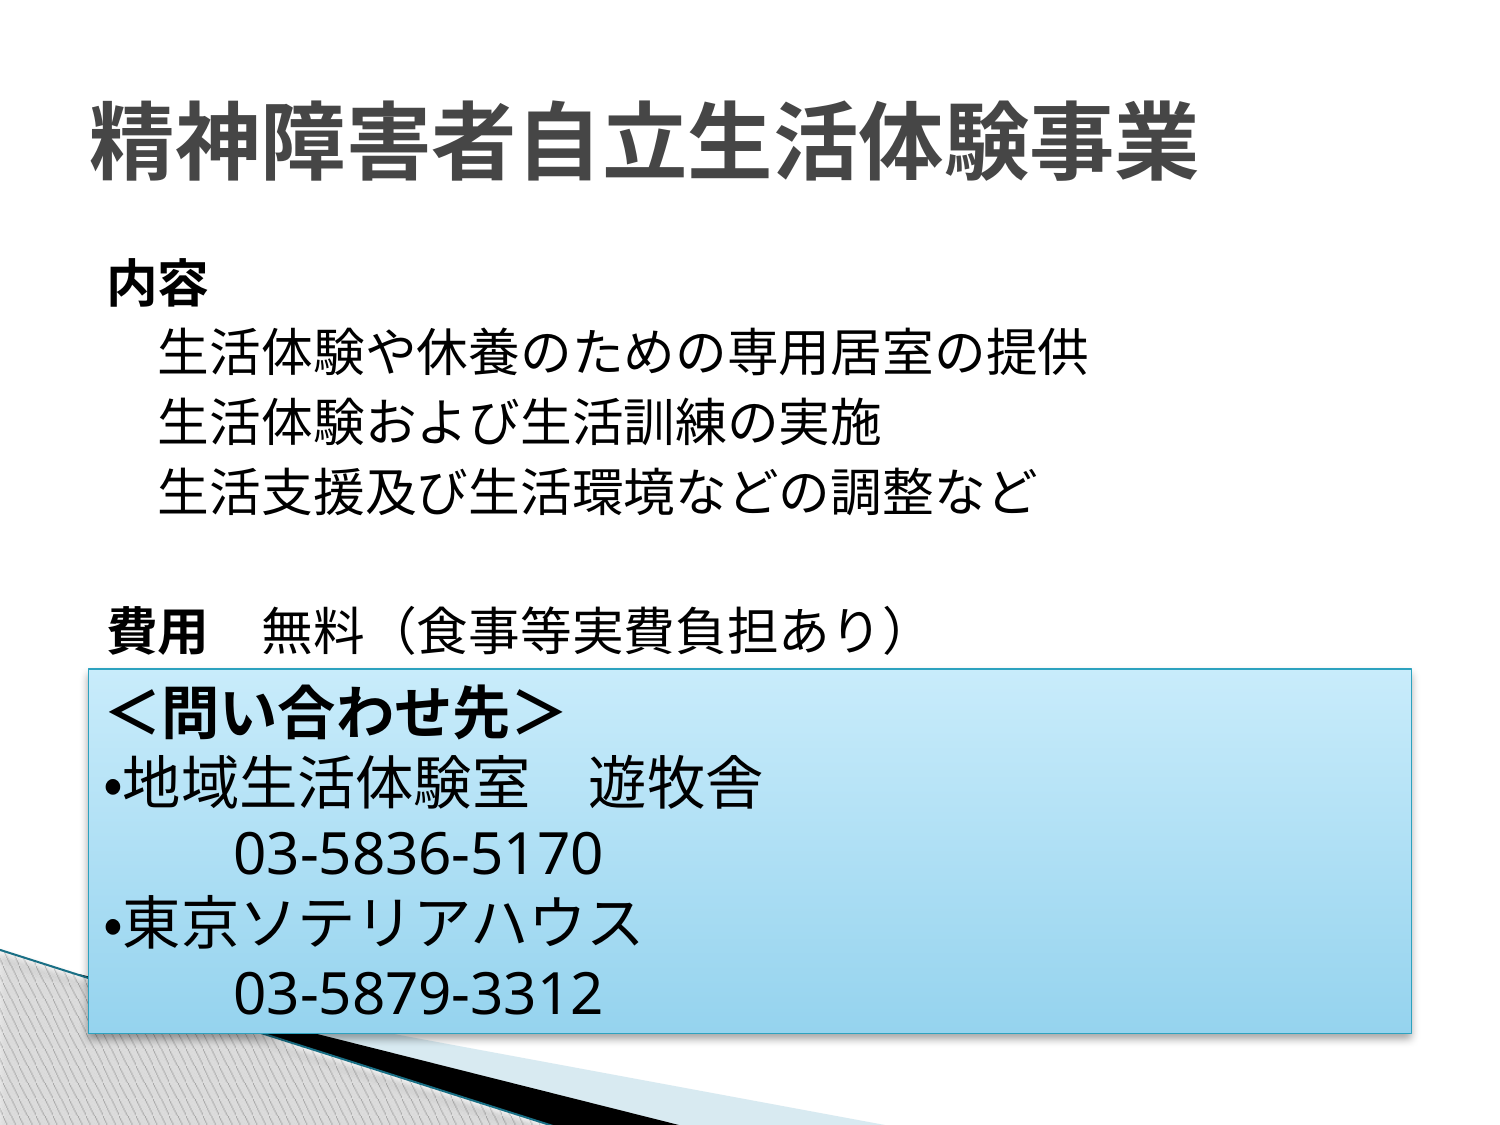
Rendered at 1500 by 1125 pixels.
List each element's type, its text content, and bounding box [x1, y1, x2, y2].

title 精神障害者自立生活体験事業 [75, 45, 1425, 233]
text_box ＜問い合わせ先＞ ・地域生活体験室 遊牧舎 03-5836-5170 ・東京ソテリアハウス 03-5879-3312 [88, 668, 1412, 1034]
list 内容 生活体験や休養のための専用居室の提供 生活体験および生活訓練の実施 生活支援及び生活環境などの調整など 費用 無料（食事等実費負担あり） [75, 243, 1425, 669]
